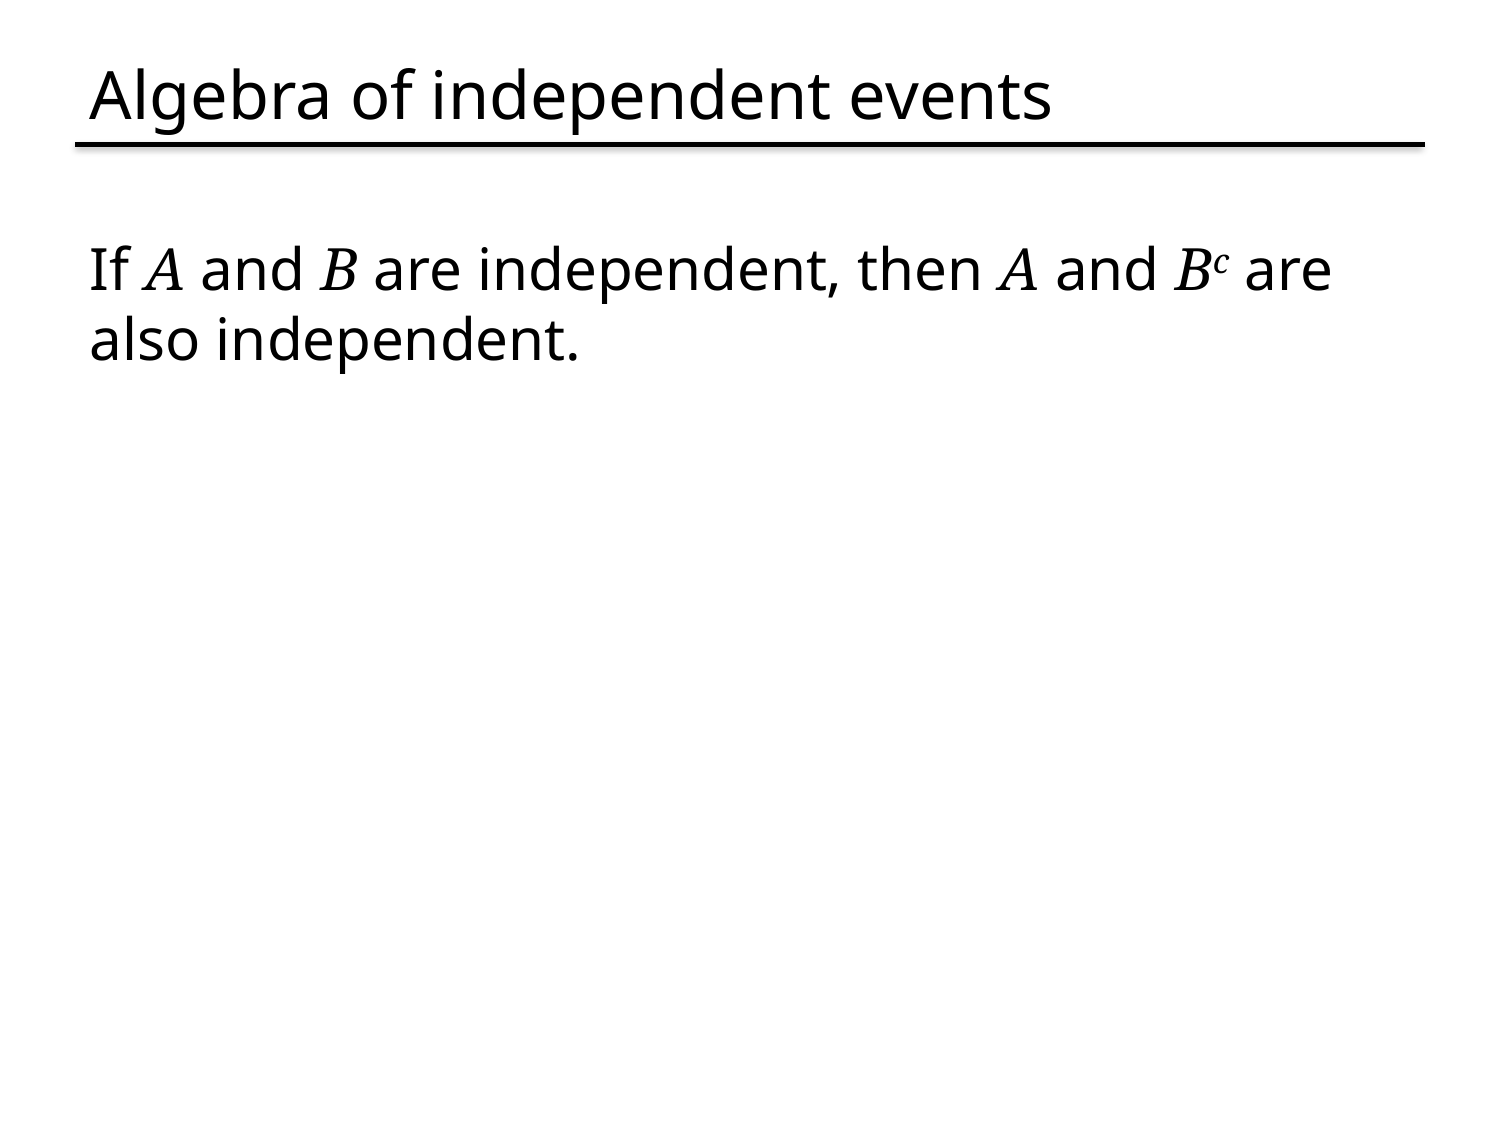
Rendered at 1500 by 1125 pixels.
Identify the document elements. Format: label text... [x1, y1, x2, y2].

title Algebra of independent events [75, 45, 1425, 145]
text_box If A and B are independent, then A and Bc are also independent. [74, 224, 1425, 380]
